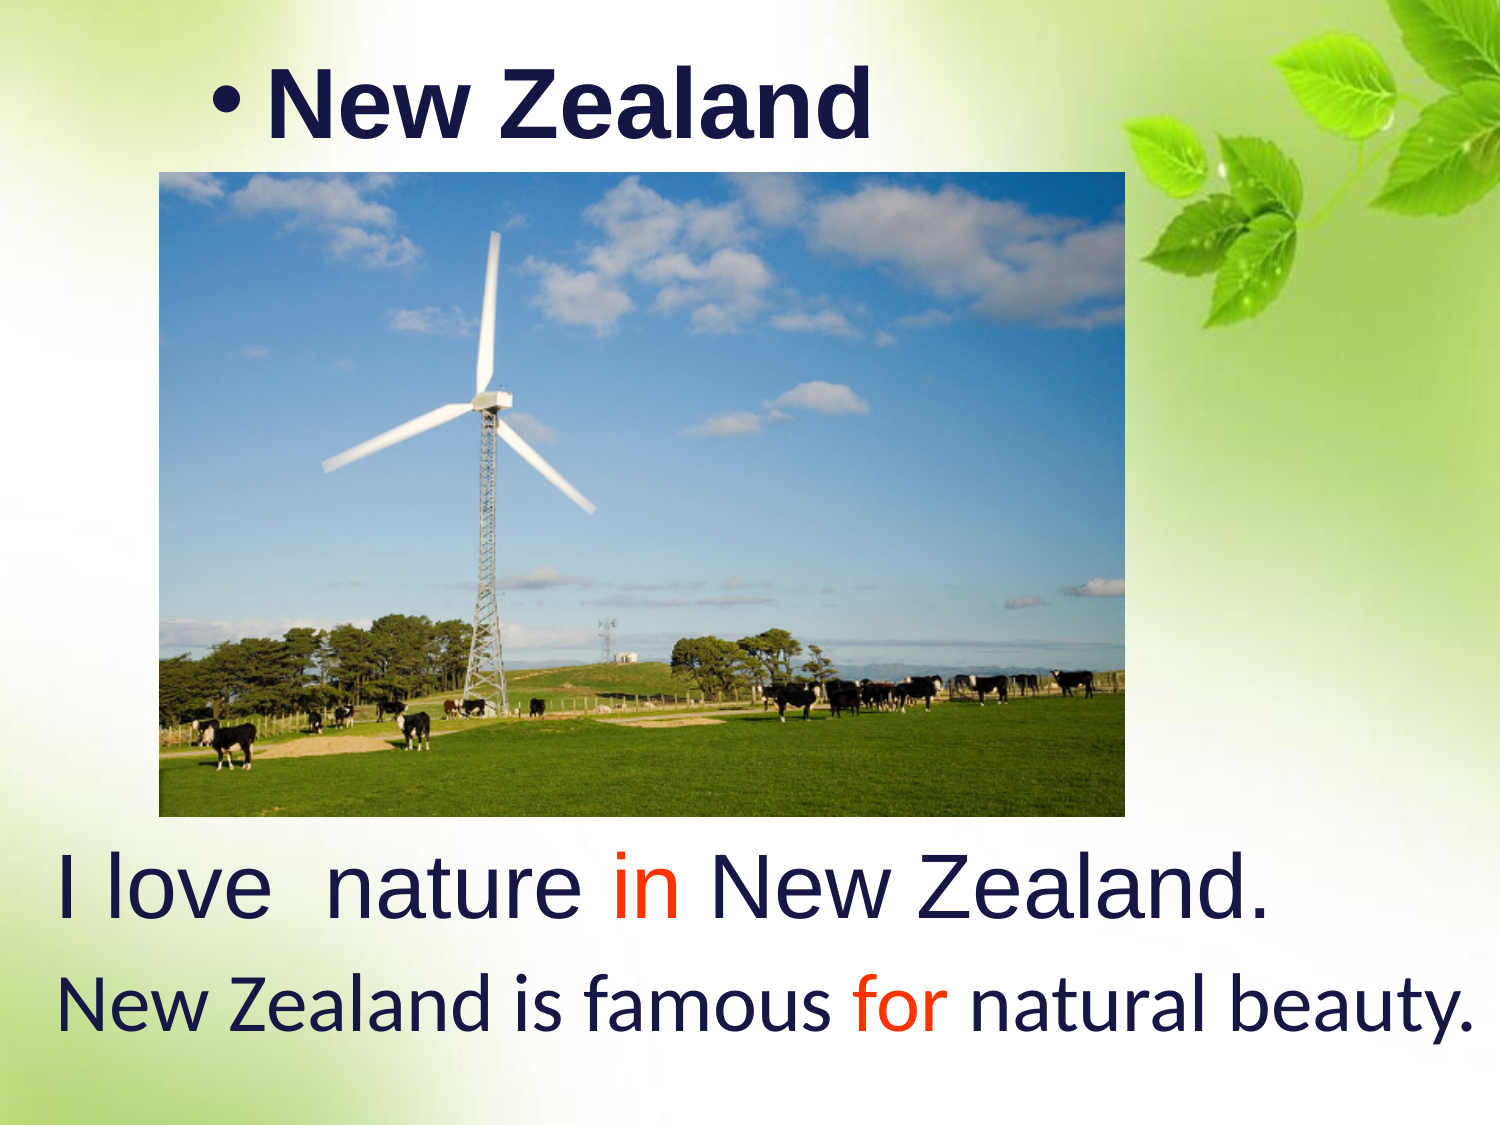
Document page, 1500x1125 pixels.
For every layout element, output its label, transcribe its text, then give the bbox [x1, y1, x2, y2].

picture [0, 0, 1500, 1125]
text_box New Zealand [194, 31, 1062, 172]
list I love nature in New Zealand. [40, 822, 1414, 941]
text_box New Zealand is famous for natural beauty. [41, 940, 1500, 1094]
